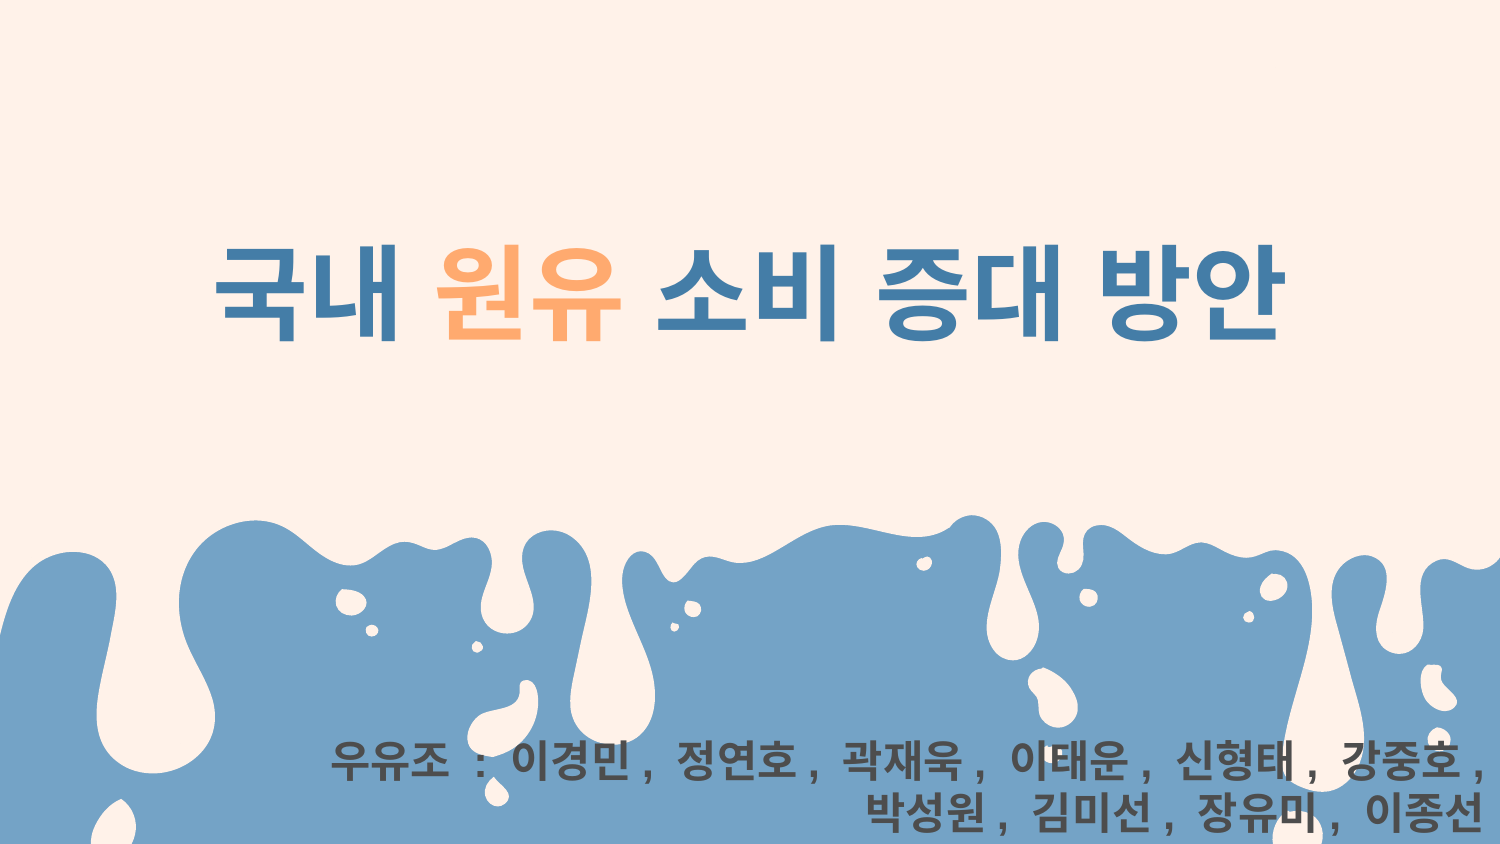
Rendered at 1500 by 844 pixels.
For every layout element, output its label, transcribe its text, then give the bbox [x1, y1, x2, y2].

text_box 우유조 : 이경민, 정연호, 곽재욱, 이태운, 신형태, 강중호, 박성원, 김미선, 장유미, 이종선 [232, 718, 1500, 813]
title 국내 원유 소비 증대 방안 [116, 31, 1385, 369]
